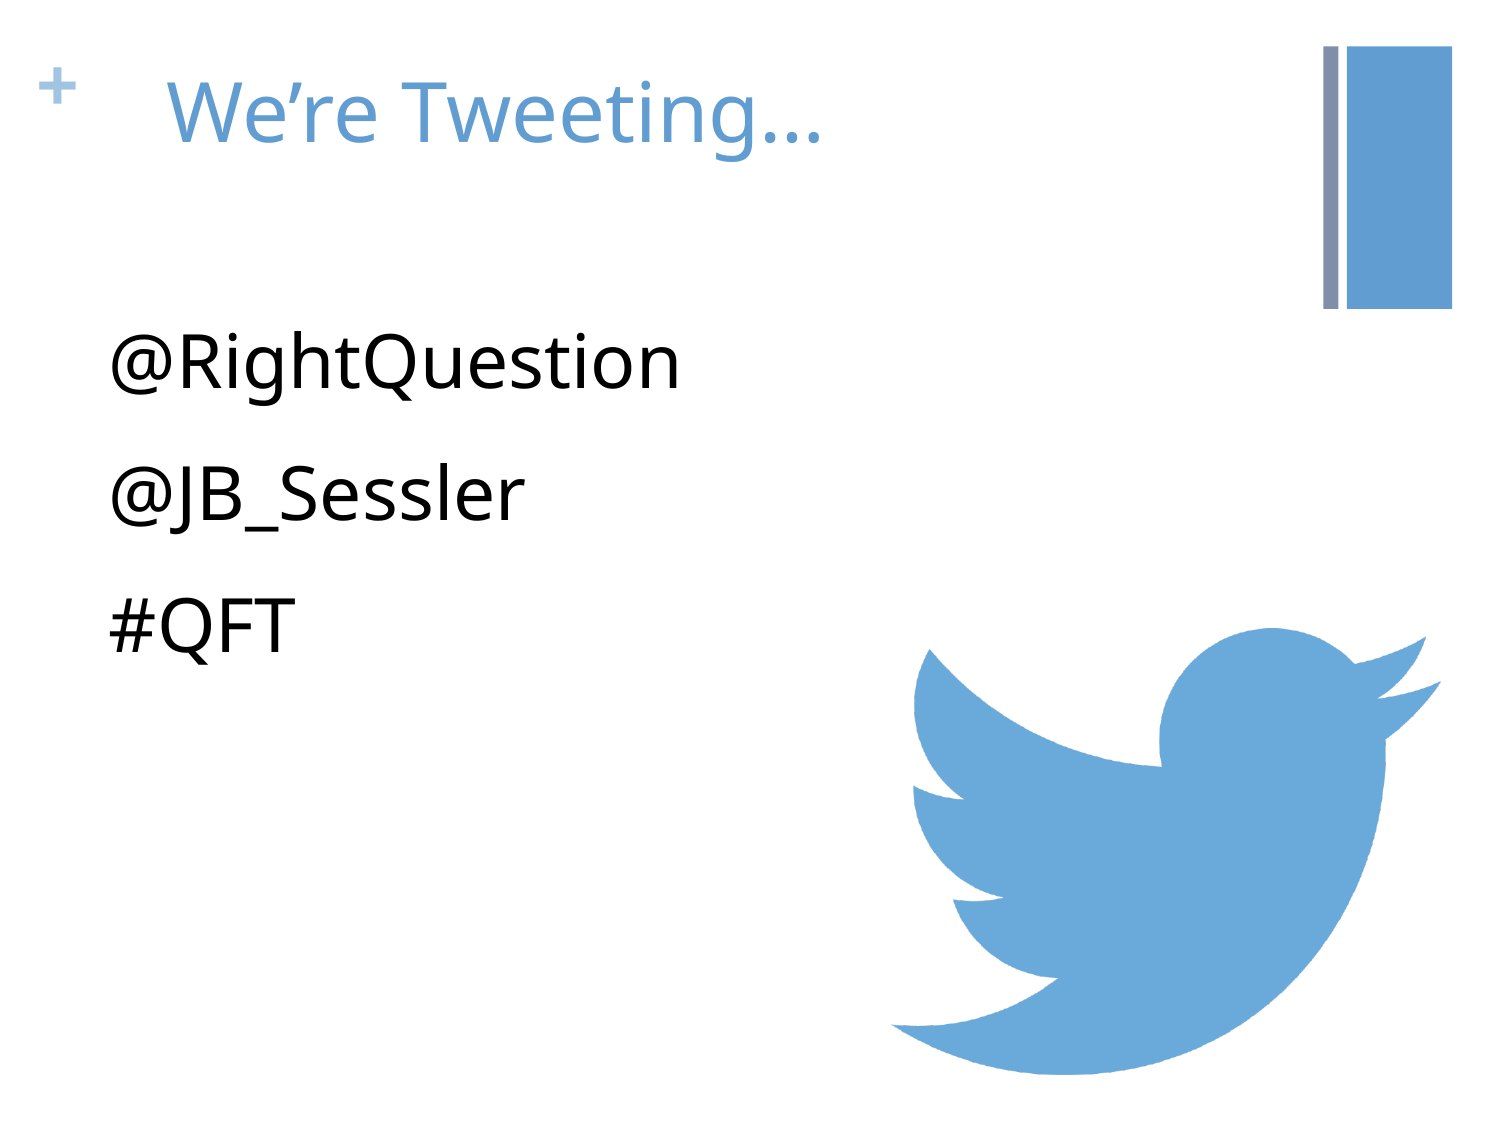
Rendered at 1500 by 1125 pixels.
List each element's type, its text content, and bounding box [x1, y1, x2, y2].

title We’re Tweeting… [151, 51, 1392, 234]
picture [891, 627, 1442, 1075]
text_box @RightQuestion @JB_Sessler #QFT [94, 234, 1449, 1075]
